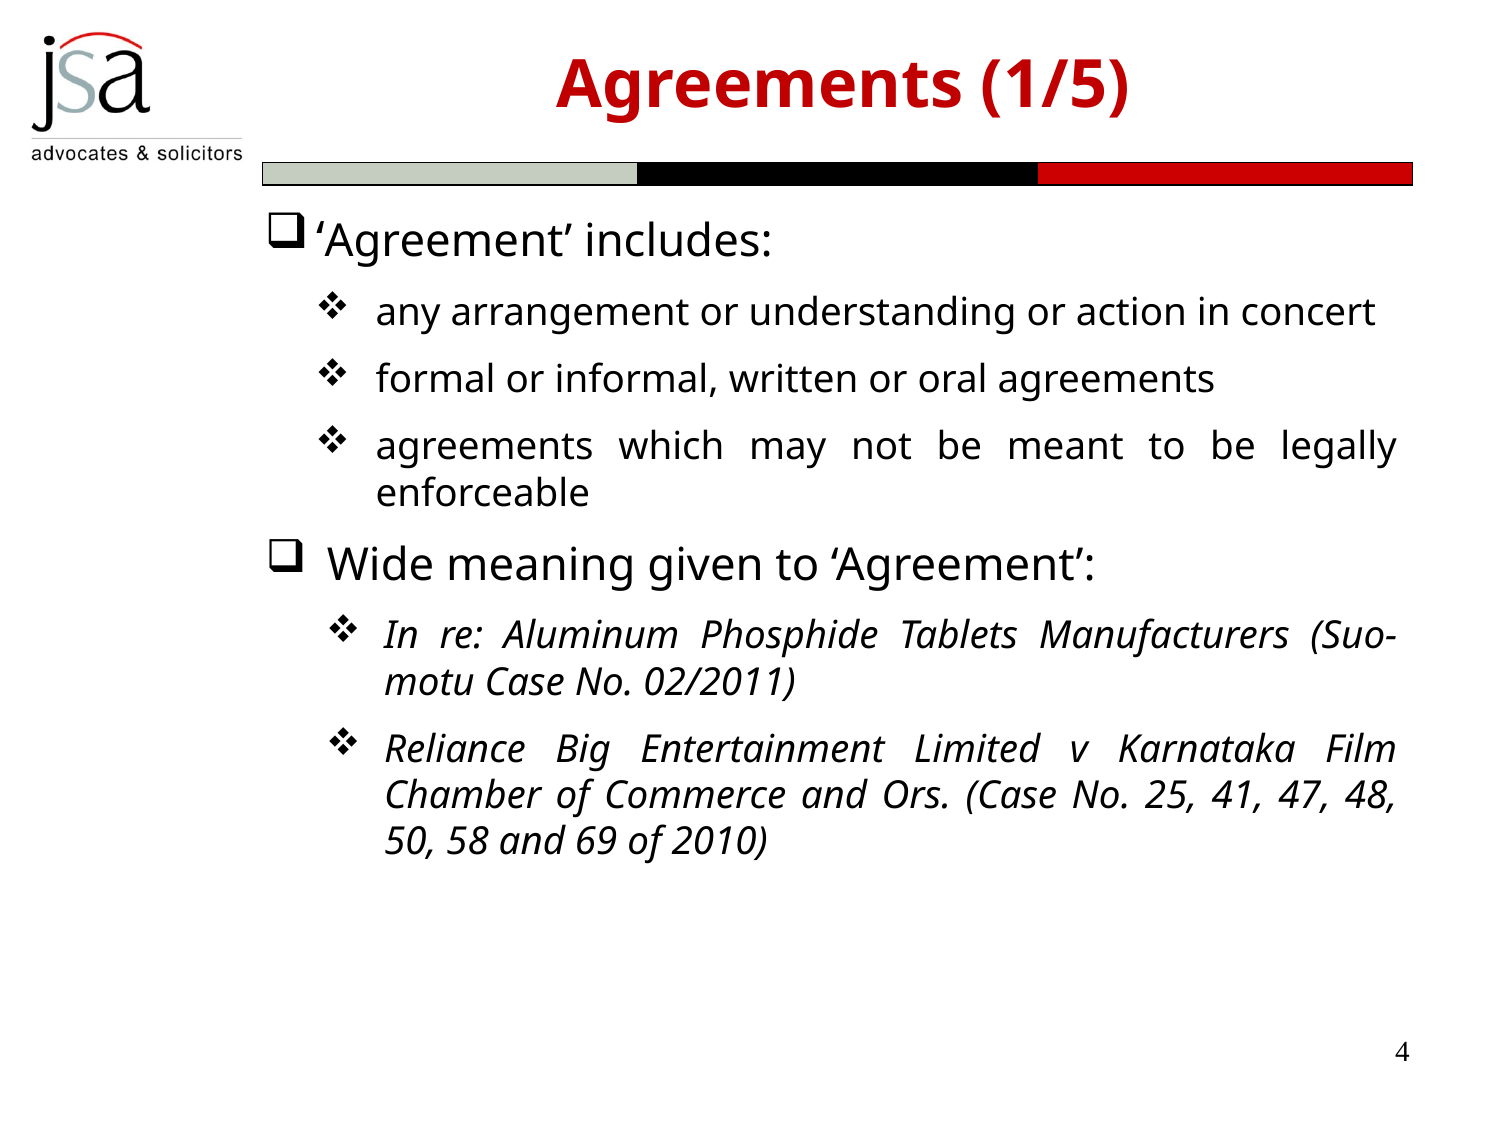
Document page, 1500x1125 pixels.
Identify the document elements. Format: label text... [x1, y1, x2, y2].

title Agreements (1/5) [274, 12, 1413, 151]
slide_number 4 [1074, 1024, 1426, 1103]
picture [29, 30, 243, 163]
list ‘Agreement’ includes: any arrangement or understanding or action in concert formal or informal, written or oral agreements agreements which may not be meant to be legally enforceable Wide meaning given to ‘Agreement’: In re: Aluminum Phosphide Tablets Manufacturers (Suo-motu Case No. 02/2011) Reliance Big Entertainment Limited v Karnataka Film Chamber of Commerce and Ors. (Case No. 25, 41, 47, 48, 50, 58 and 69 of 2010) [249, 199, 1413, 1026]
